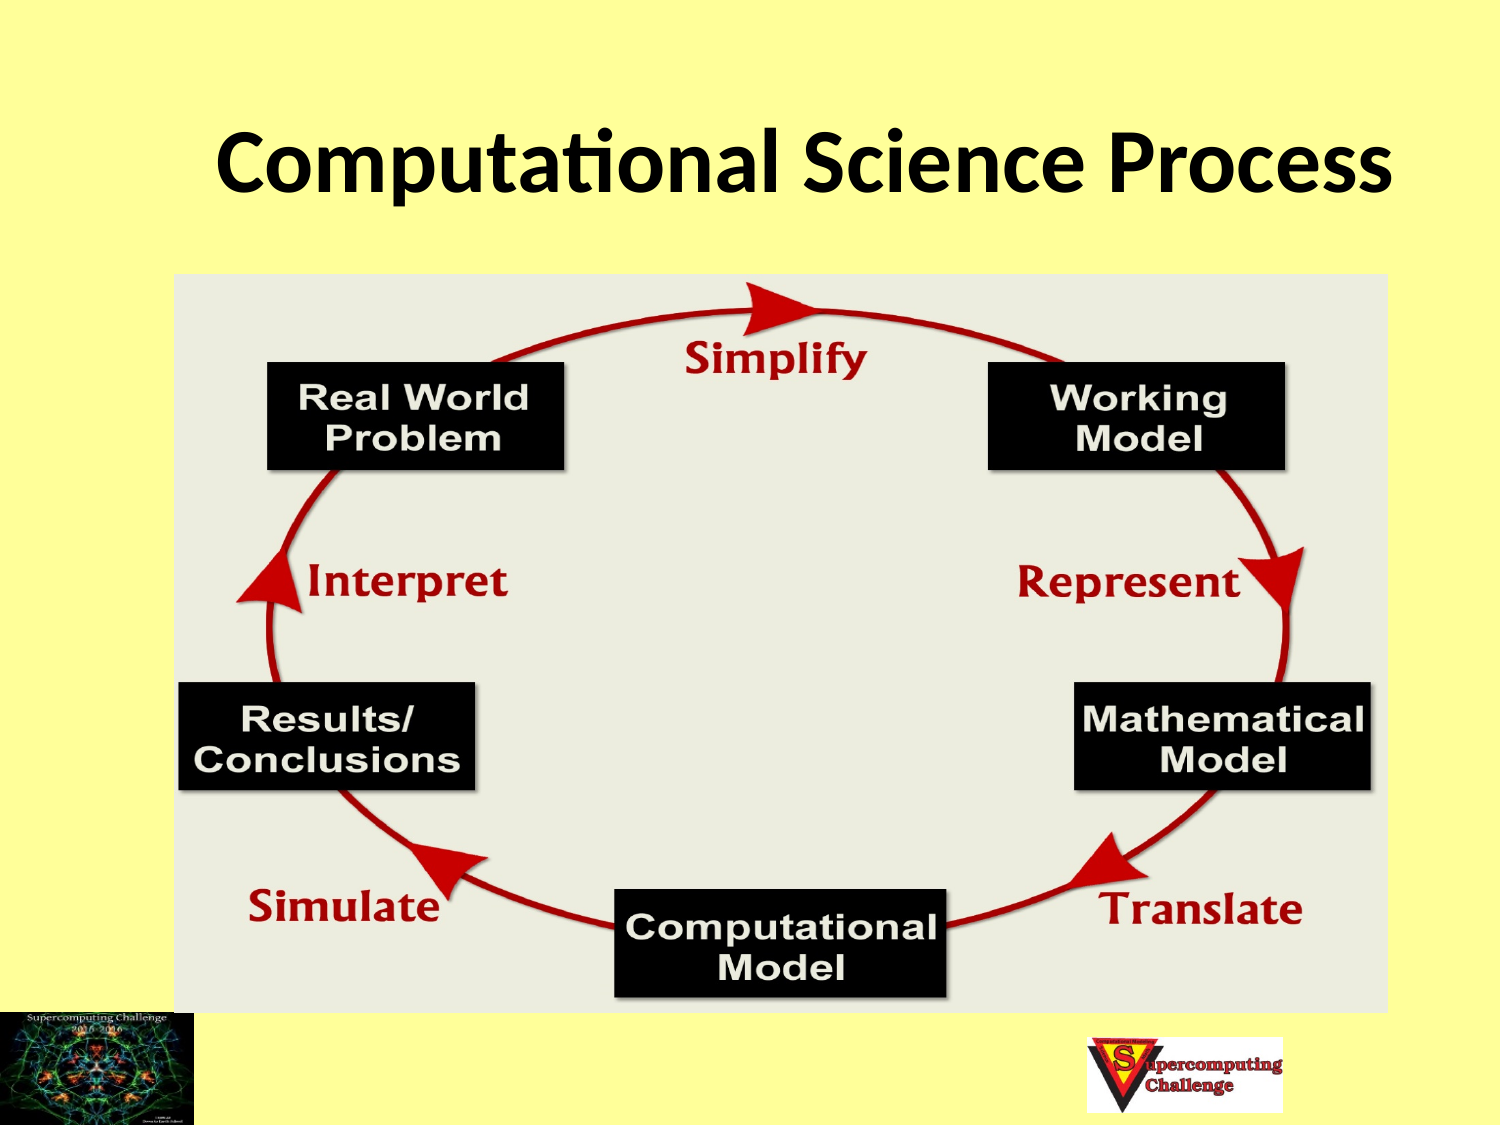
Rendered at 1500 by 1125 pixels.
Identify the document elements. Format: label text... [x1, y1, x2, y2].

title Computational Science Process [174, 62, 1438, 250]
picture [1087, 1037, 1283, 1113]
picture [0, 274, 1388, 1125]
